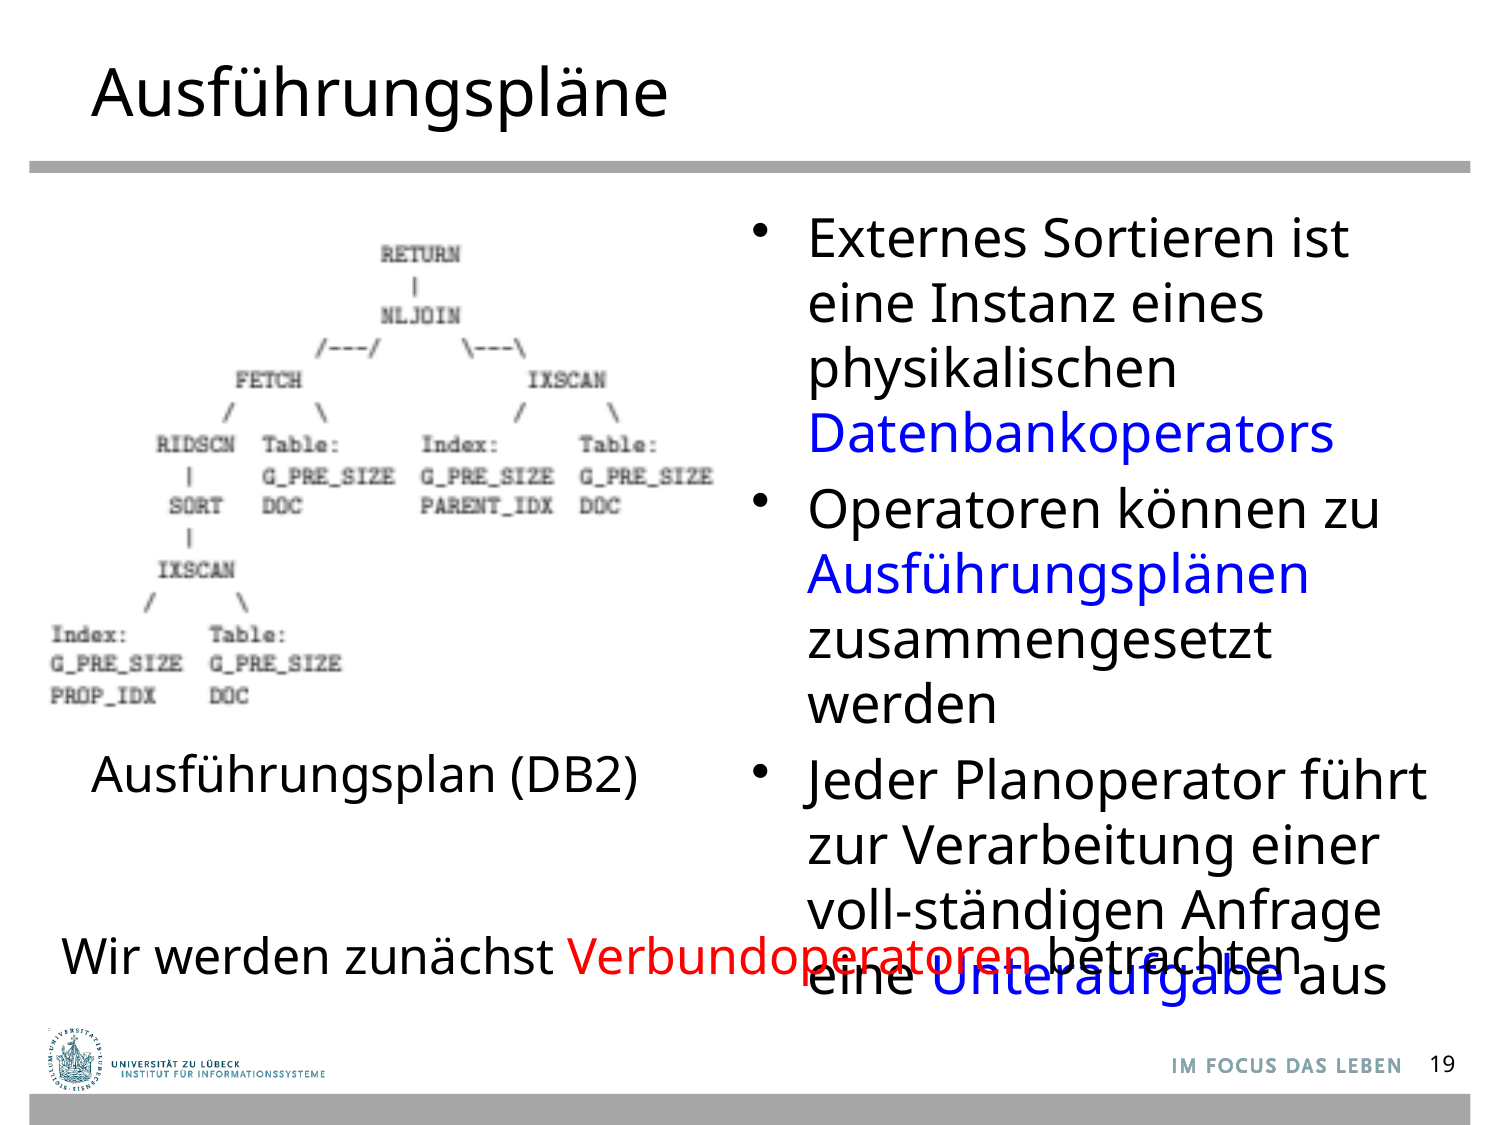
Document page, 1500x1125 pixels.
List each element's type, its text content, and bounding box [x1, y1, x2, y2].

picture [41, 231, 727, 722]
text_box Ausführungsplan (DB2) [76, 734, 667, 810]
list Externes Sortieren ist eine Instanz eines physikalischen Datenbankoperators Operatoren können zu Ausführungsplänen zusammengesetzt werden Jeder Planoperator führt zur Verarbeitung einer voll-ständigen Anfrage eine Unteraufgabe aus [736, 196, 1483, 1012]
picture [1173, 1058, 1305, 1073]
title Ausführungspläne [76, 42, 1427, 126]
text_box Wir werden zunächst Verbundoperatoren betrachten [46, 916, 1319, 992]
slide_number 19 [1305, 1050, 1471, 1083]
